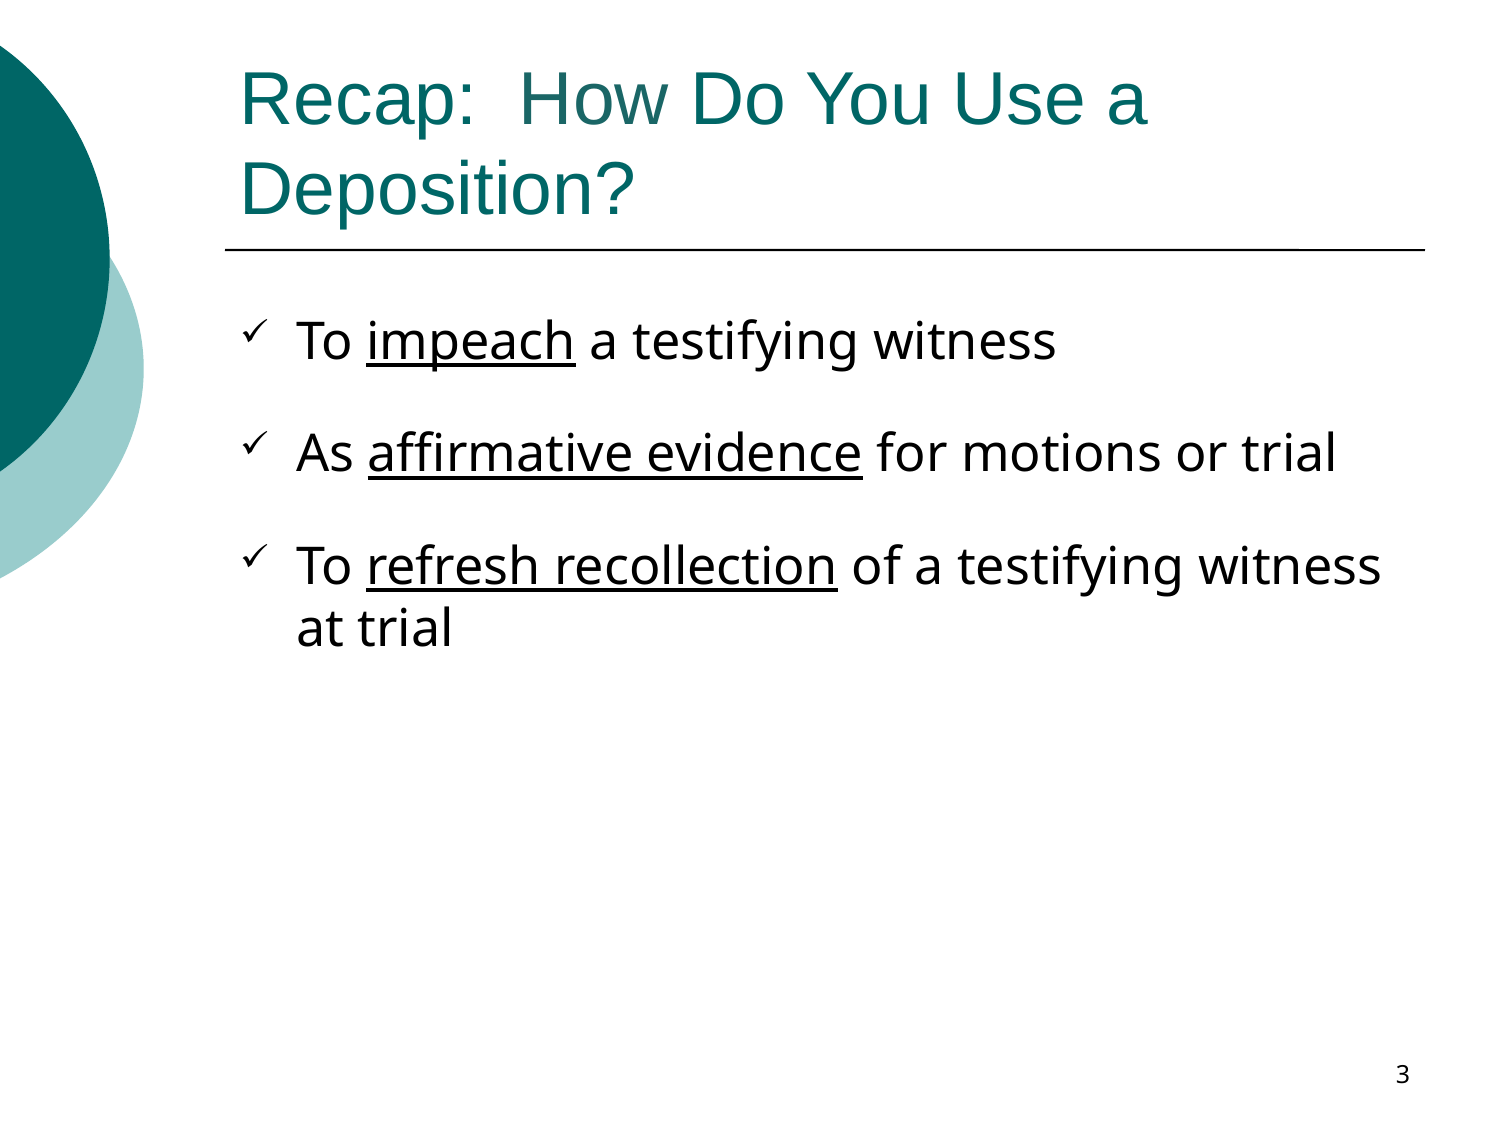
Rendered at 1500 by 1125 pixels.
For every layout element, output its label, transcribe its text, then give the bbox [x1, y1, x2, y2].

title Recap: How Do You Use a Deposition? [224, 49, 1425, 237]
slide_number 3 [1074, 1025, 1425, 1100]
list To impeach a testifying witness As affirmative evidence for motions or trial To refresh recollection of a testifying witness at trial [224, 299, 1425, 975]
